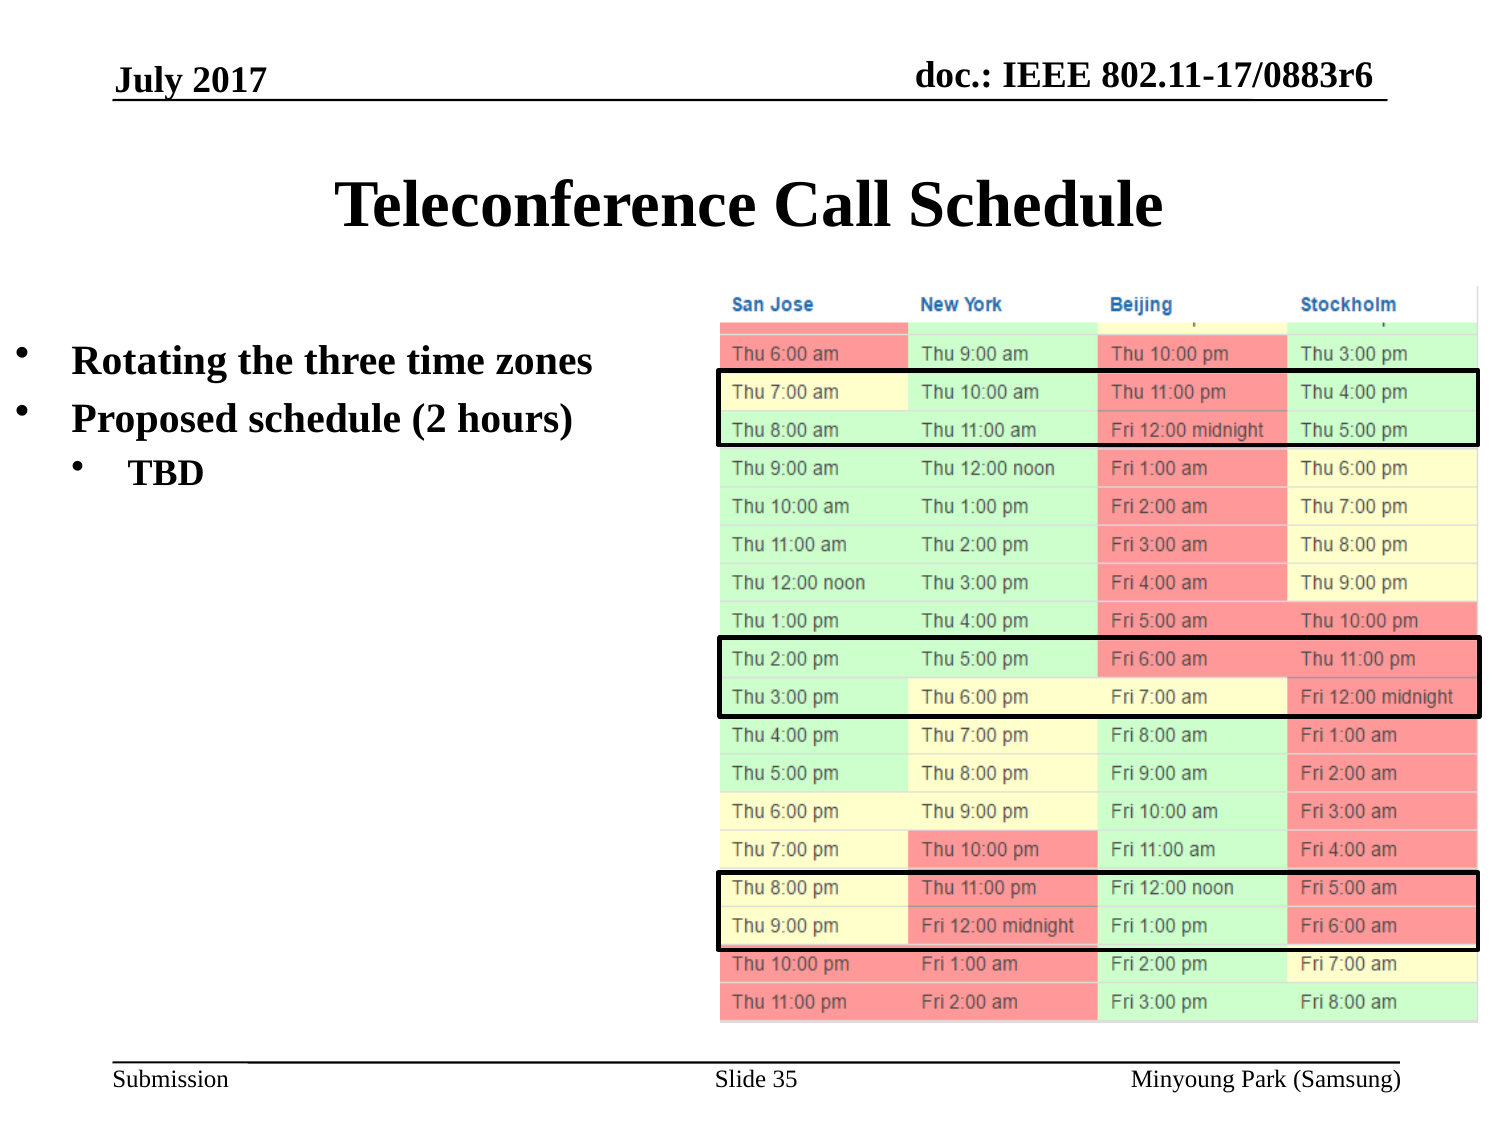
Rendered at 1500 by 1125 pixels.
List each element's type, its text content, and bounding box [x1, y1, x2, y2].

list Rotating the three time zones Proposed schedule (2 hours) TBD [0, 324, 712, 1000]
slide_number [114, 54, 374, 101]
title Teleconference Call Schedule [112, 112, 1388, 288]
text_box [717, 286, 1481, 1024]
slide_number Slide 35 [712, 1061, 800, 1093]
footer Minyoung Park (Samsung) [949, 1061, 1402, 1093]
